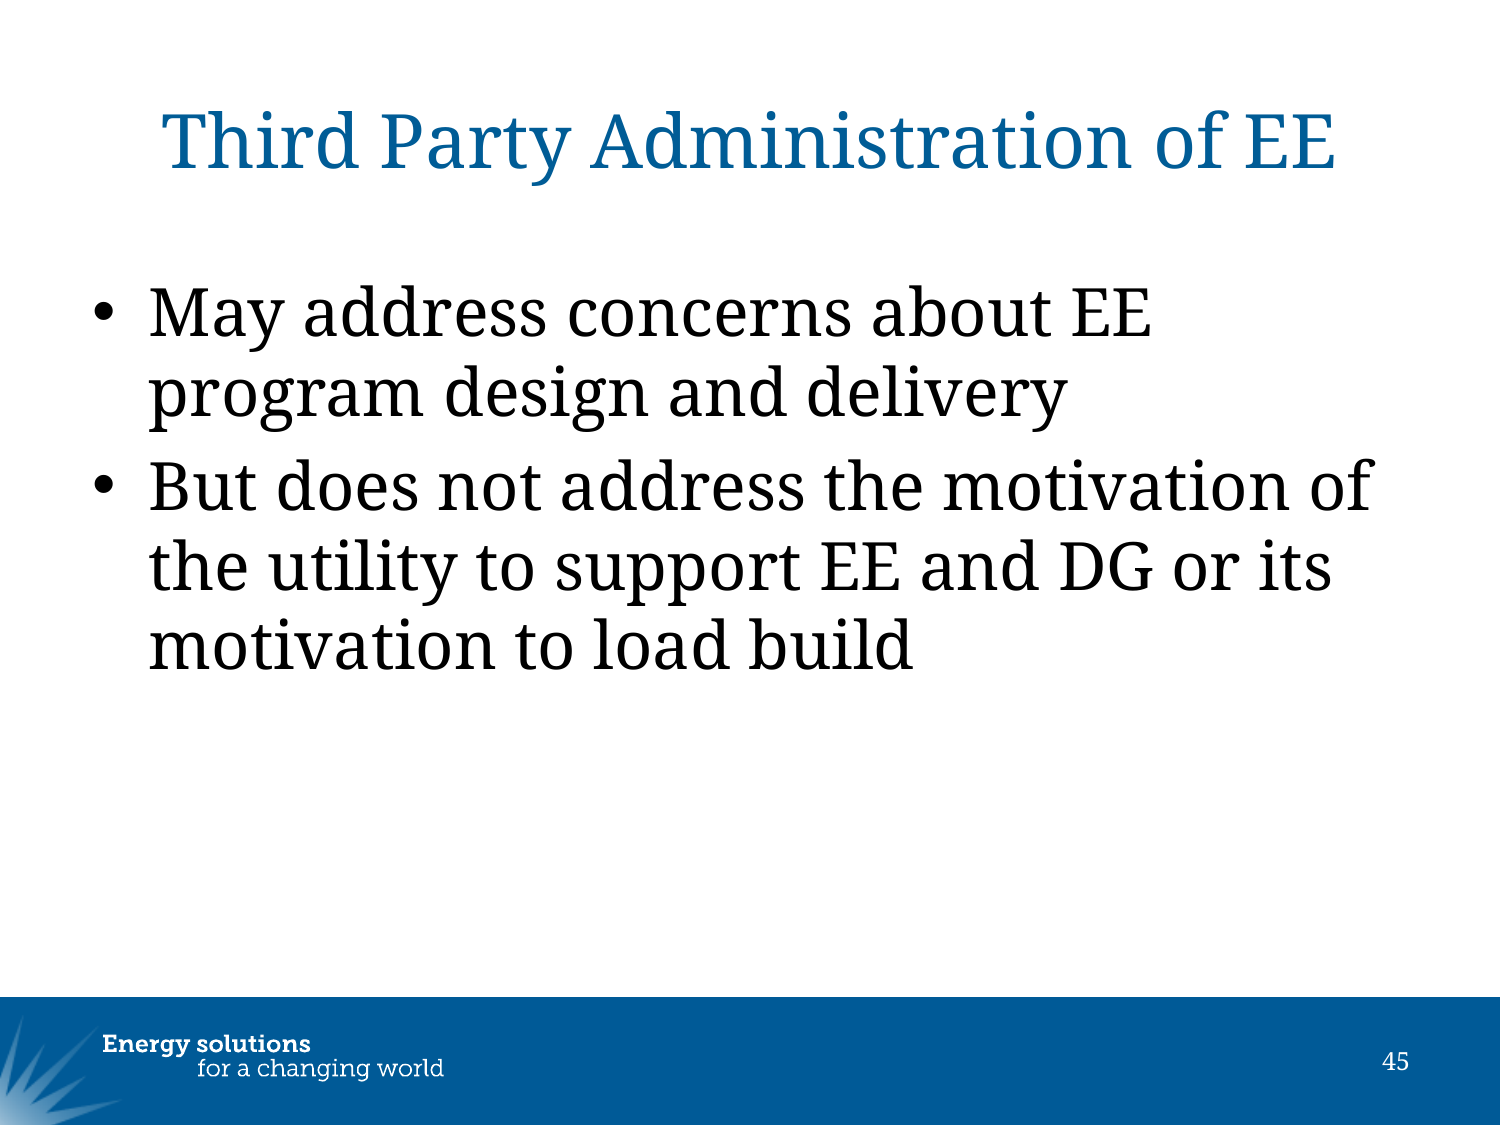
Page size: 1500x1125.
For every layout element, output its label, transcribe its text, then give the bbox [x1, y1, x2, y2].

list May address concerns about EE program design and delivery But does not address the motivation of the utility to support EE and DG or its motivation to load build [77, 262, 1425, 932]
slide_number 45 [1074, 1032, 1425, 1093]
title Third Party Administration of EE [75, 45, 1425, 233]
